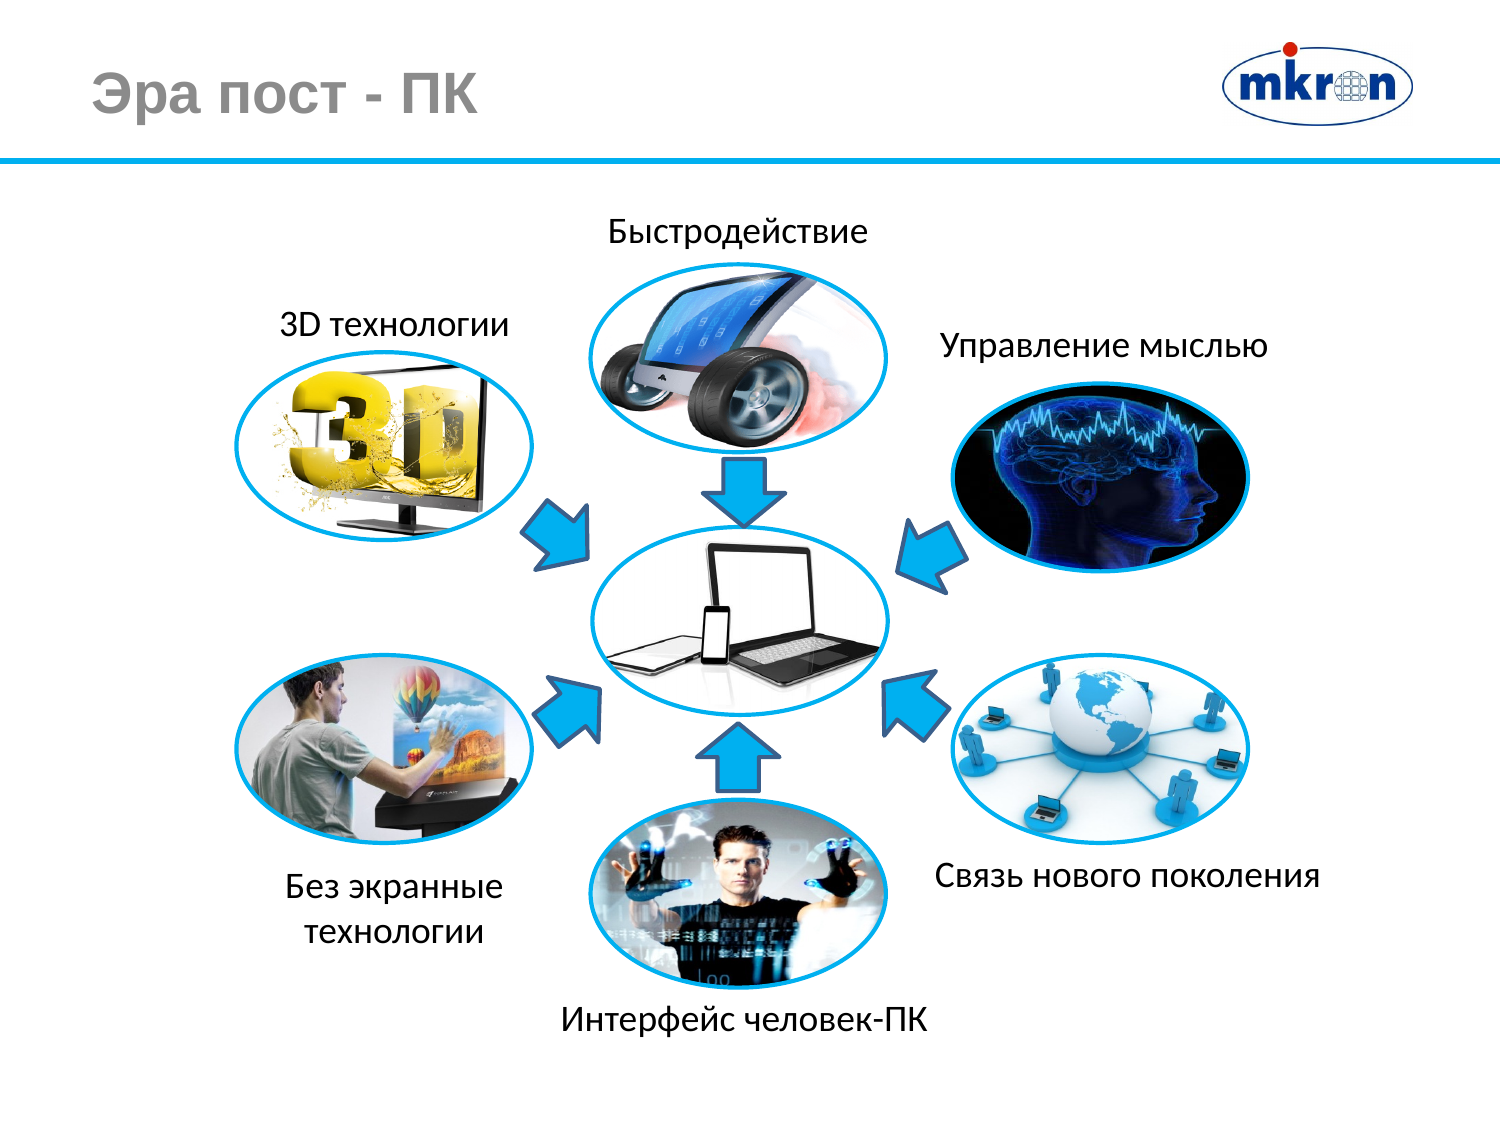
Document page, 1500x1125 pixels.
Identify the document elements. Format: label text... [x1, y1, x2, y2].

picture [1222, 42, 1413, 126]
text_box [519, 498, 590, 572]
text_box [588, 797, 888, 986]
text_box [881, 669, 952, 743]
text_box Связь нового поколения [915, 843, 1341, 903]
text_box [588, 262, 888, 455]
text_box [234, 352, 534, 543]
title Эра пост - ПК [76, 19, 1424, 160]
text_box [700, 456, 788, 529]
text_box Управление мыслью [891, 312, 1317, 372]
text_box Без экранные технологии [222, 853, 567, 959]
text_box [531, 675, 602, 750]
text_box [950, 652, 1251, 843]
text_box 3D технологии [228, 291, 561, 352]
text_box [694, 721, 782, 794]
text_box Быстродействие [525, 199, 951, 259]
text_box [590, 524, 890, 718]
text_box Интерфейс человек-ПК [531, 986, 957, 1046]
text_box [234, 652, 534, 846]
text_box [894, 517, 969, 596]
text_box [950, 381, 1251, 574]
